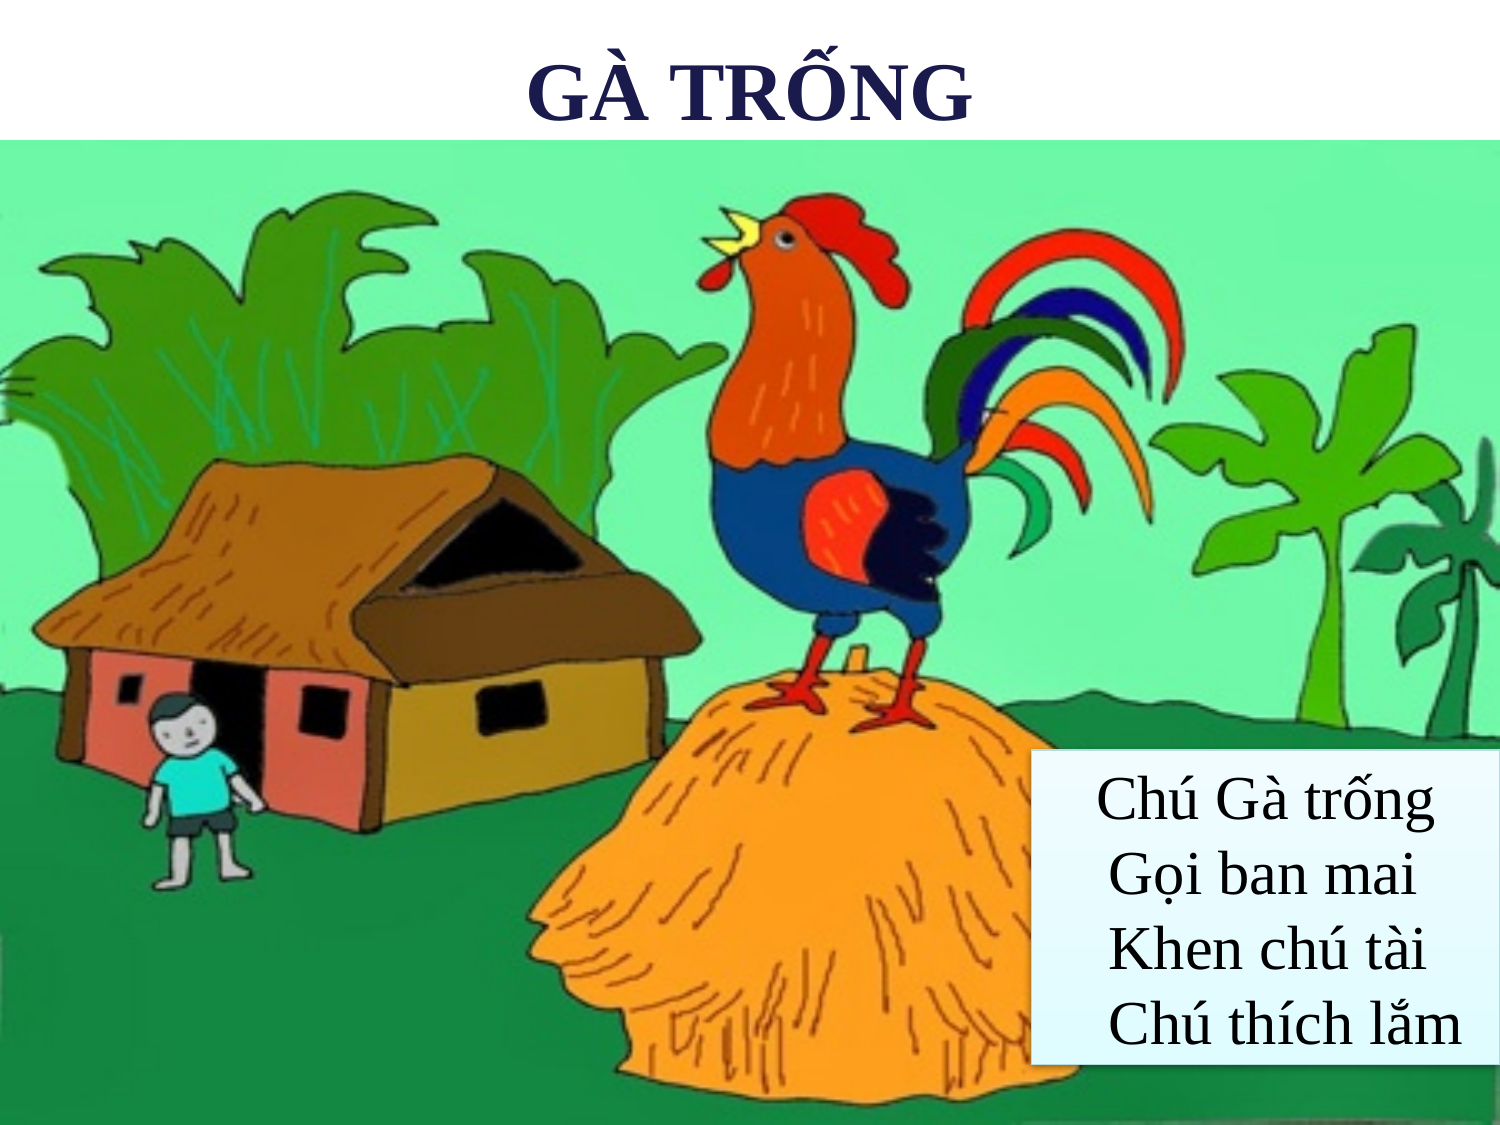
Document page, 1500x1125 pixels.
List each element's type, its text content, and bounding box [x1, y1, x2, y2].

text_box [39, 31, 1461, 139]
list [0, 140, 1500, 1125]
title GÀ TRỐNG [75, 45, 1425, 129]
